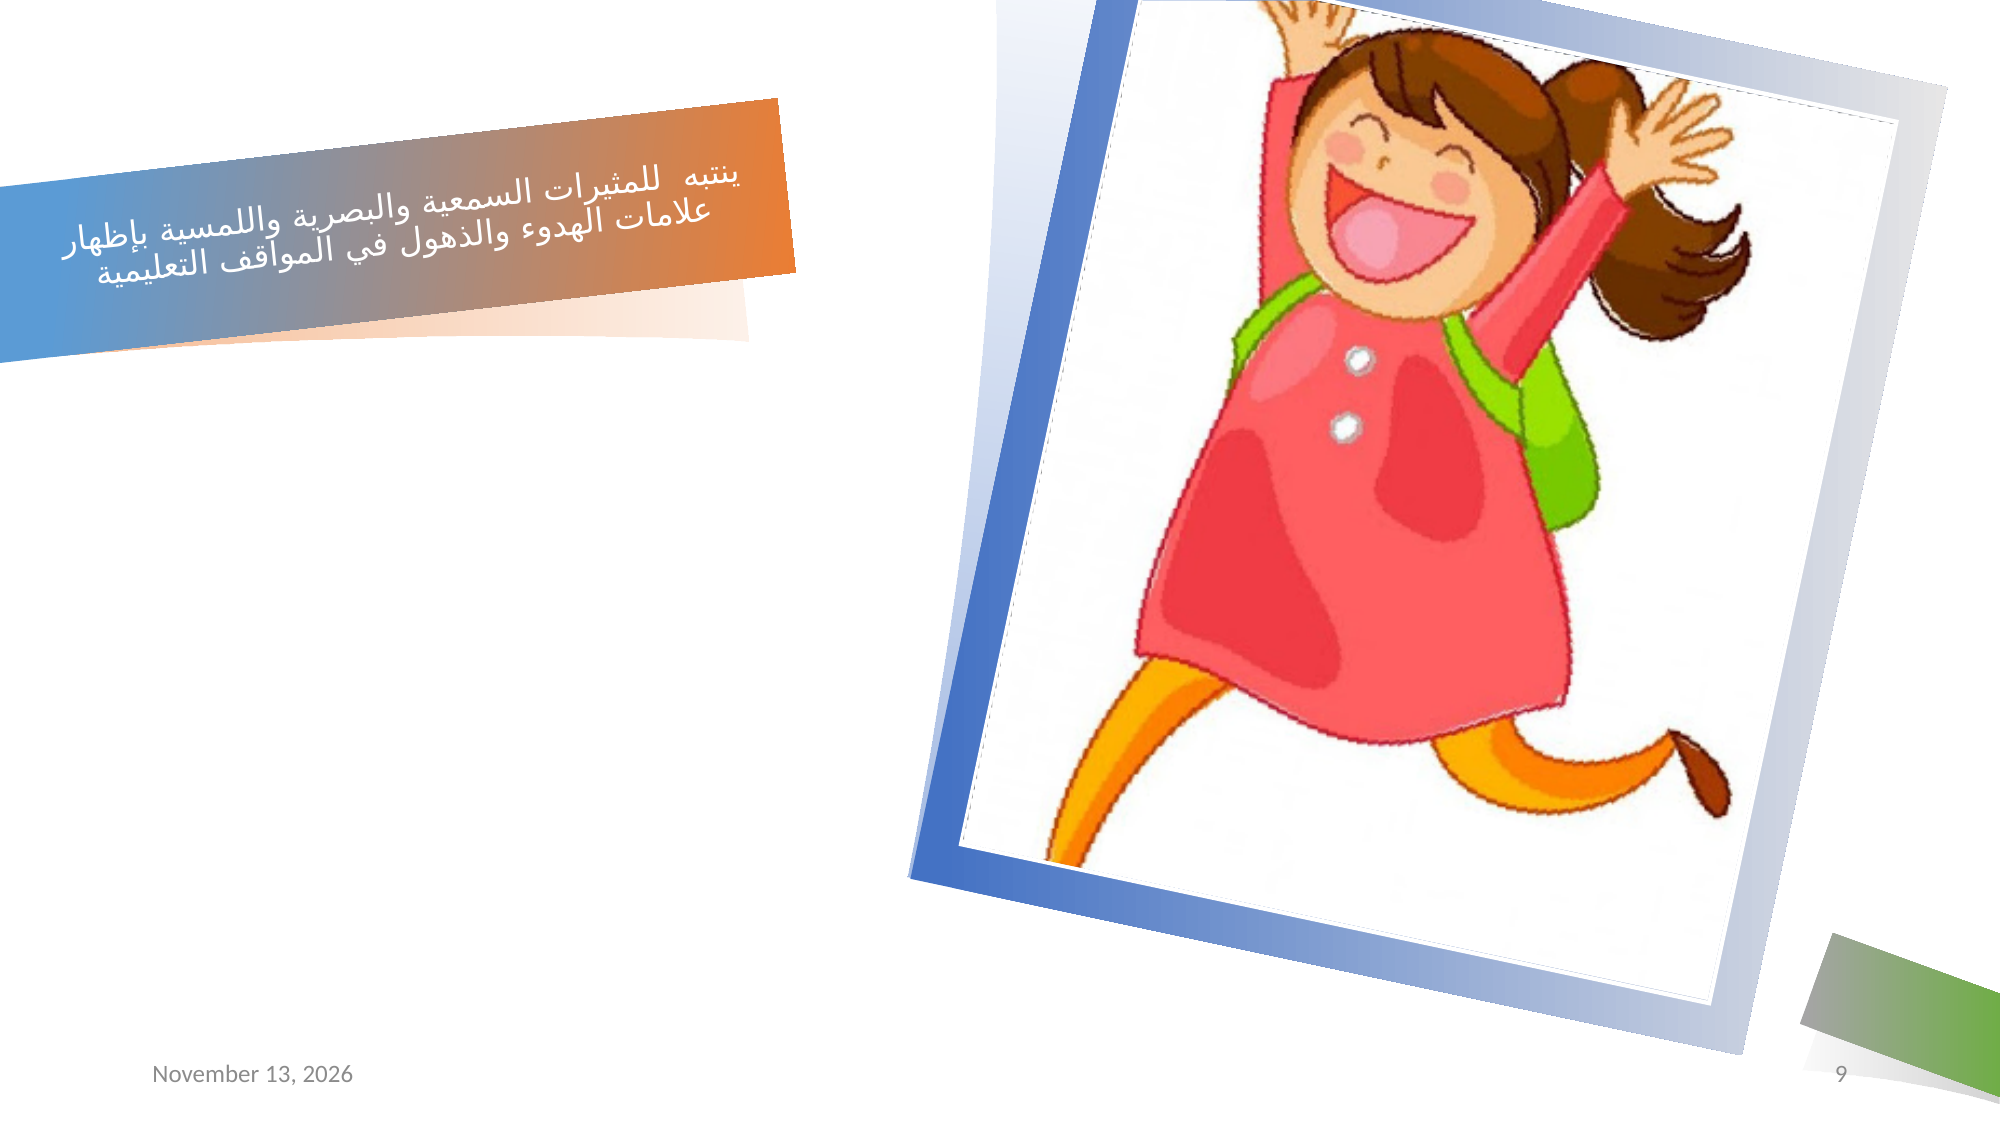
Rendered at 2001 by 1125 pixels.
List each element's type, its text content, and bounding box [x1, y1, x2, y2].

slide_number 9 [1412, 1042, 1863, 1103]
title ينتبه للمثيرات السمعية والبصرية واللمسية بإظهار علامات الهدوء والذهول في المواقف التعليمية [39, 126, 765, 322]
picture [962, 0, 1895, 1001]
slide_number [137, 1042, 588, 1103]
